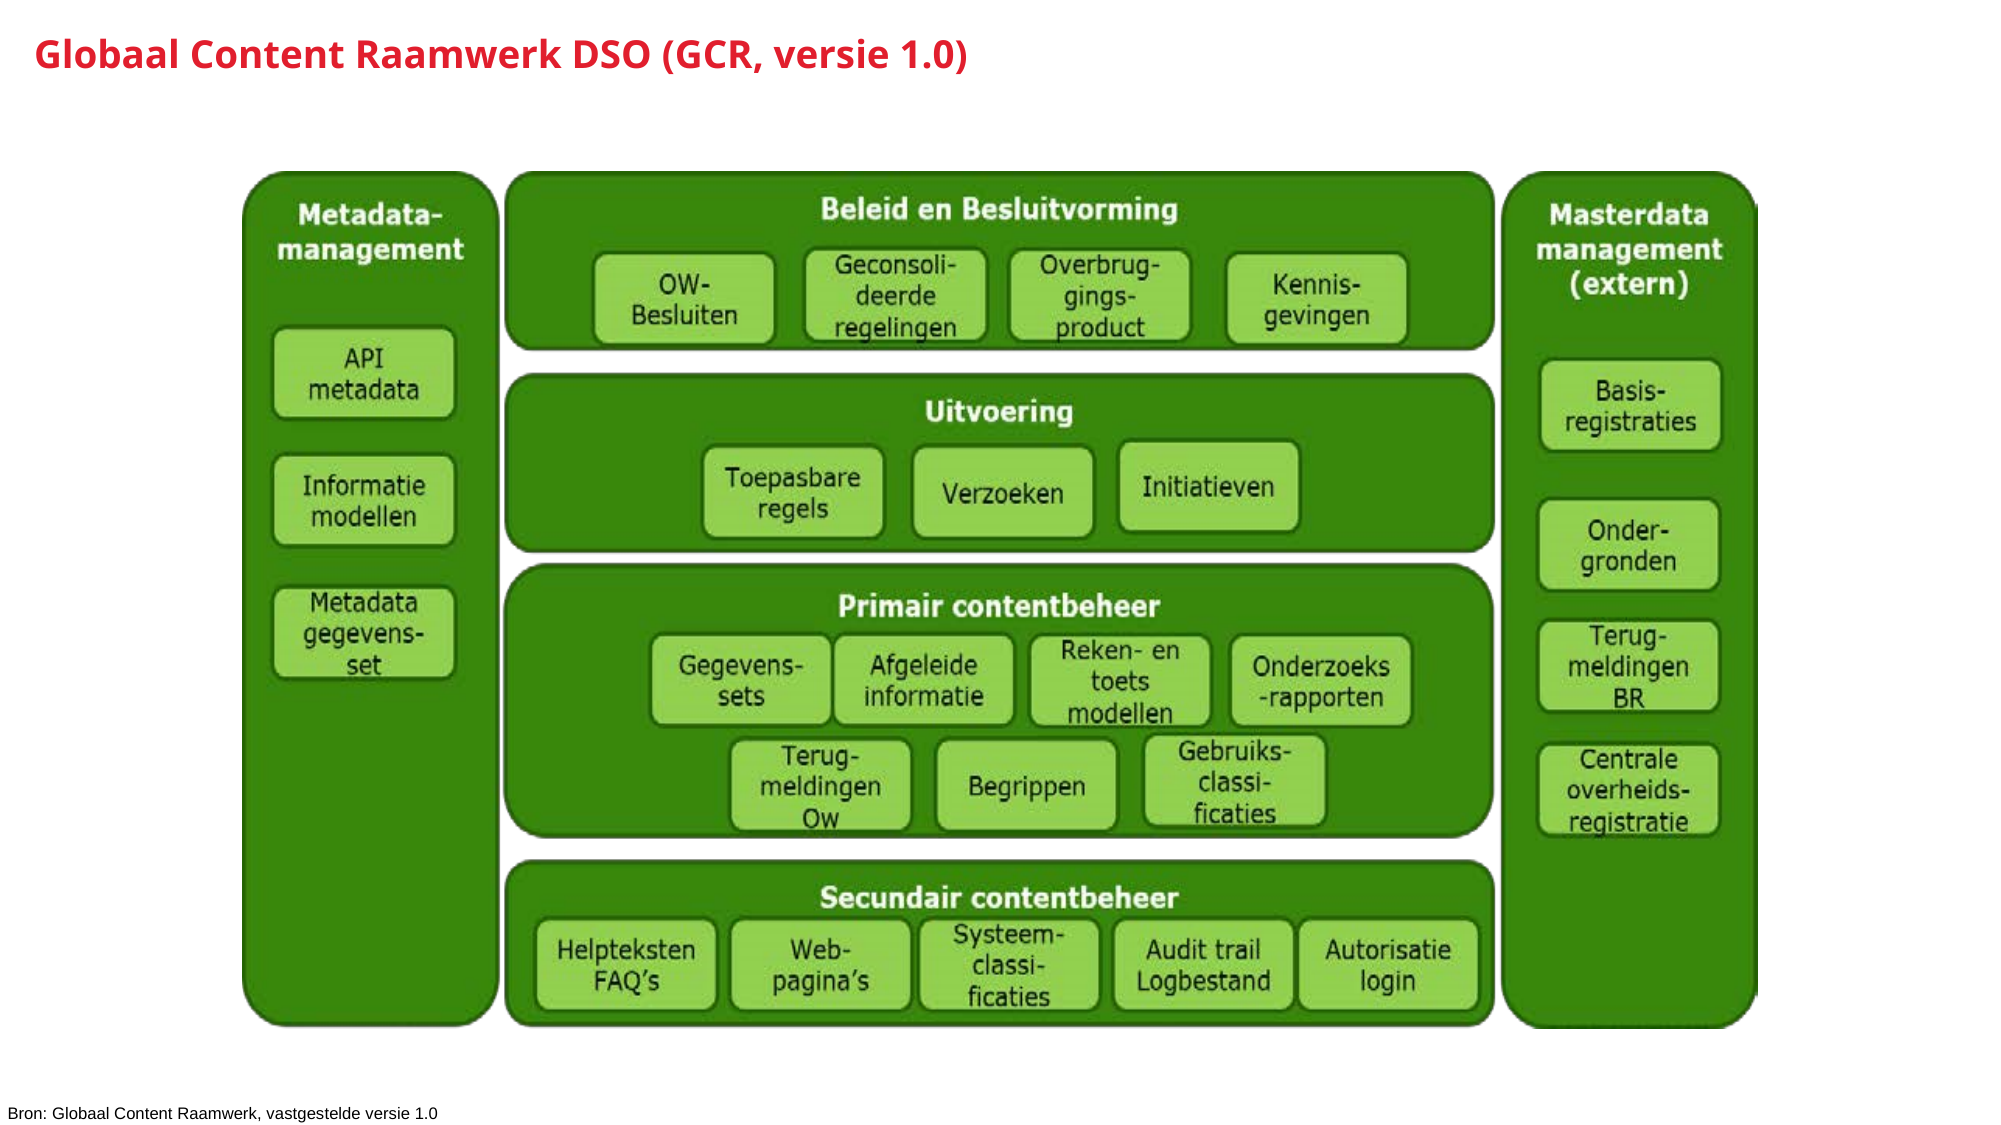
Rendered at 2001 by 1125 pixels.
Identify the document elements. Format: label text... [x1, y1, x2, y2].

title Globaal Content Raamwerk DSO (GCR, versie 1.0) [19, 22, 1370, 84]
text_box Bron: Globaal Content Raamwerk, vastgestelde versie 1.0 [0, 1095, 1993, 1125]
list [242, 170, 1758, 1029]
